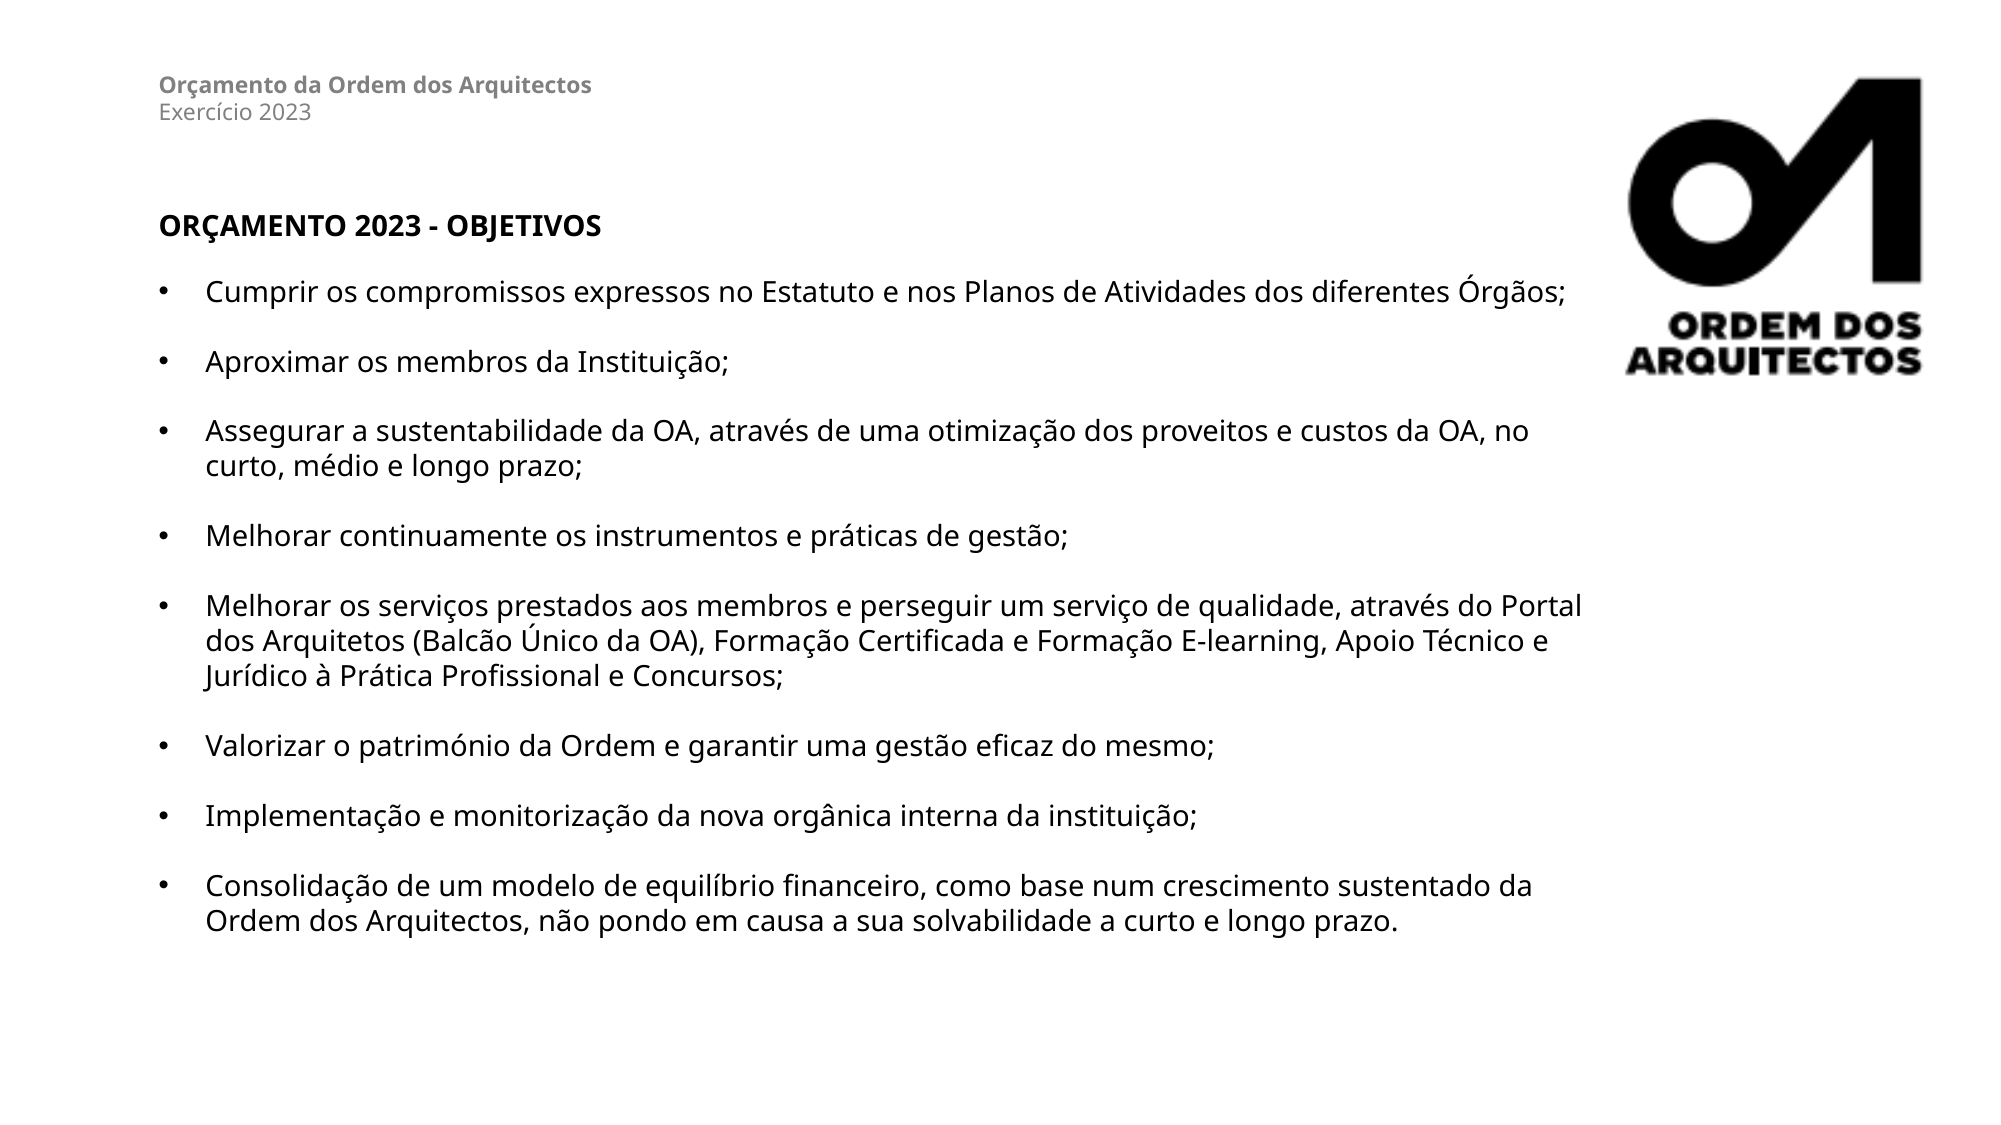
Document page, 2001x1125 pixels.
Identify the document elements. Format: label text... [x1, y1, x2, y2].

text_box ORÇAMENTO 2023 - OBJETIVOS [143, 199, 1476, 250]
text_box Cumprir os compromissos expressos no Estatuto e nos Planos de Atividades dos diferentes Órgãos; Aproximar os membros da Instituição; Assegurar a sustentabilidade da OA, através de uma otimização dos proveitos e custos da OA, no curto, médio e longo prazo; Melhorar continuamente os instrumentos e práticas de gestão; Melhorar os serviços prestados aos membros e perseguir um serviço de qualidade, através do Portal dos Arquitetos (Balcão Único da OA), Formação Certificada e Formação E-learning, Apoio Técnico e Jurídico à Prática Profissional e Concursos; Valorizar o património da Ordem e garantir uma gestão eficaz do mesmo; Implementação e monitorização da nova orgânica interna da instituição; Consolidação de um modelo de equilíbrio financeiro, como base num crescimento sustentado da Ordem dos Arquitectos, não pondo em causa a sua solvabilidade a curto e longo prazo. [143, 265, 1618, 980]
picture [1476, 0, 2000, 414]
text_box Orçamento da Ordem dos Arquitectos Exercício 2023 [143, 62, 1121, 133]
